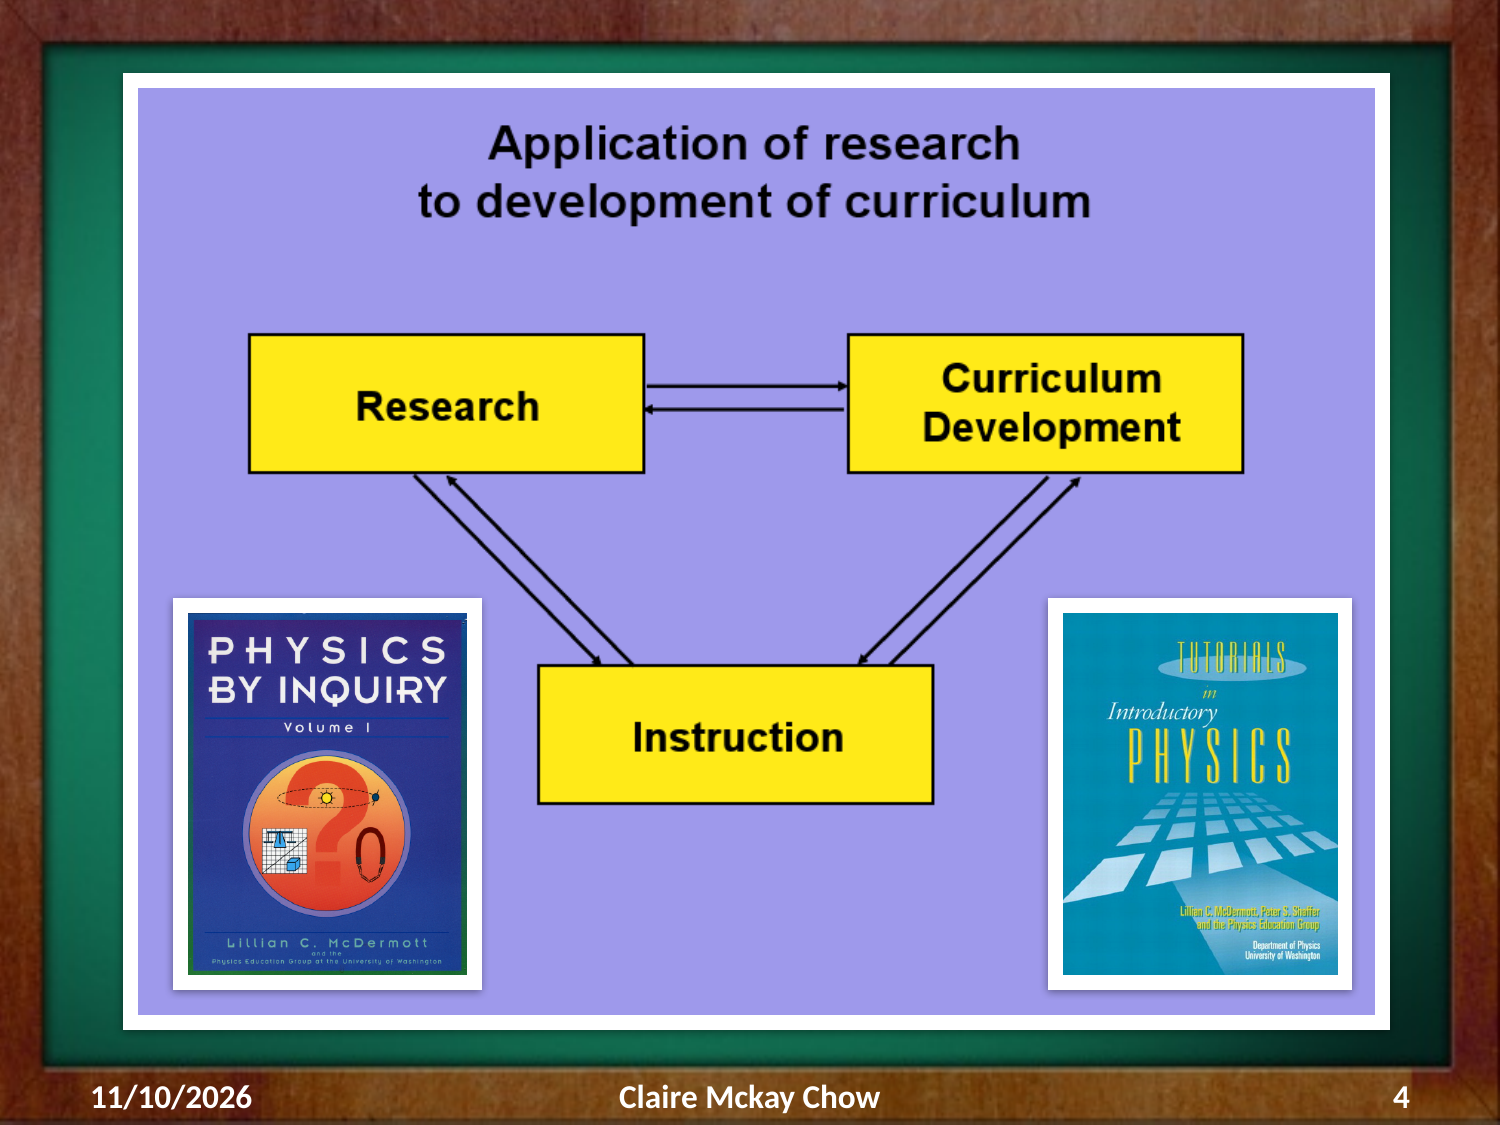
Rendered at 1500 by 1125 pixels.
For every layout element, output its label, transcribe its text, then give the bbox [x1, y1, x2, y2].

picture [0, 0, 1500, 1125]
footer Claire Mckay Chow [512, 1065, 988, 1125]
slide_number 4 [1074, 1065, 1425, 1125]
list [137, 87, 1376, 1016]
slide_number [75, 1065, 425, 1125]
